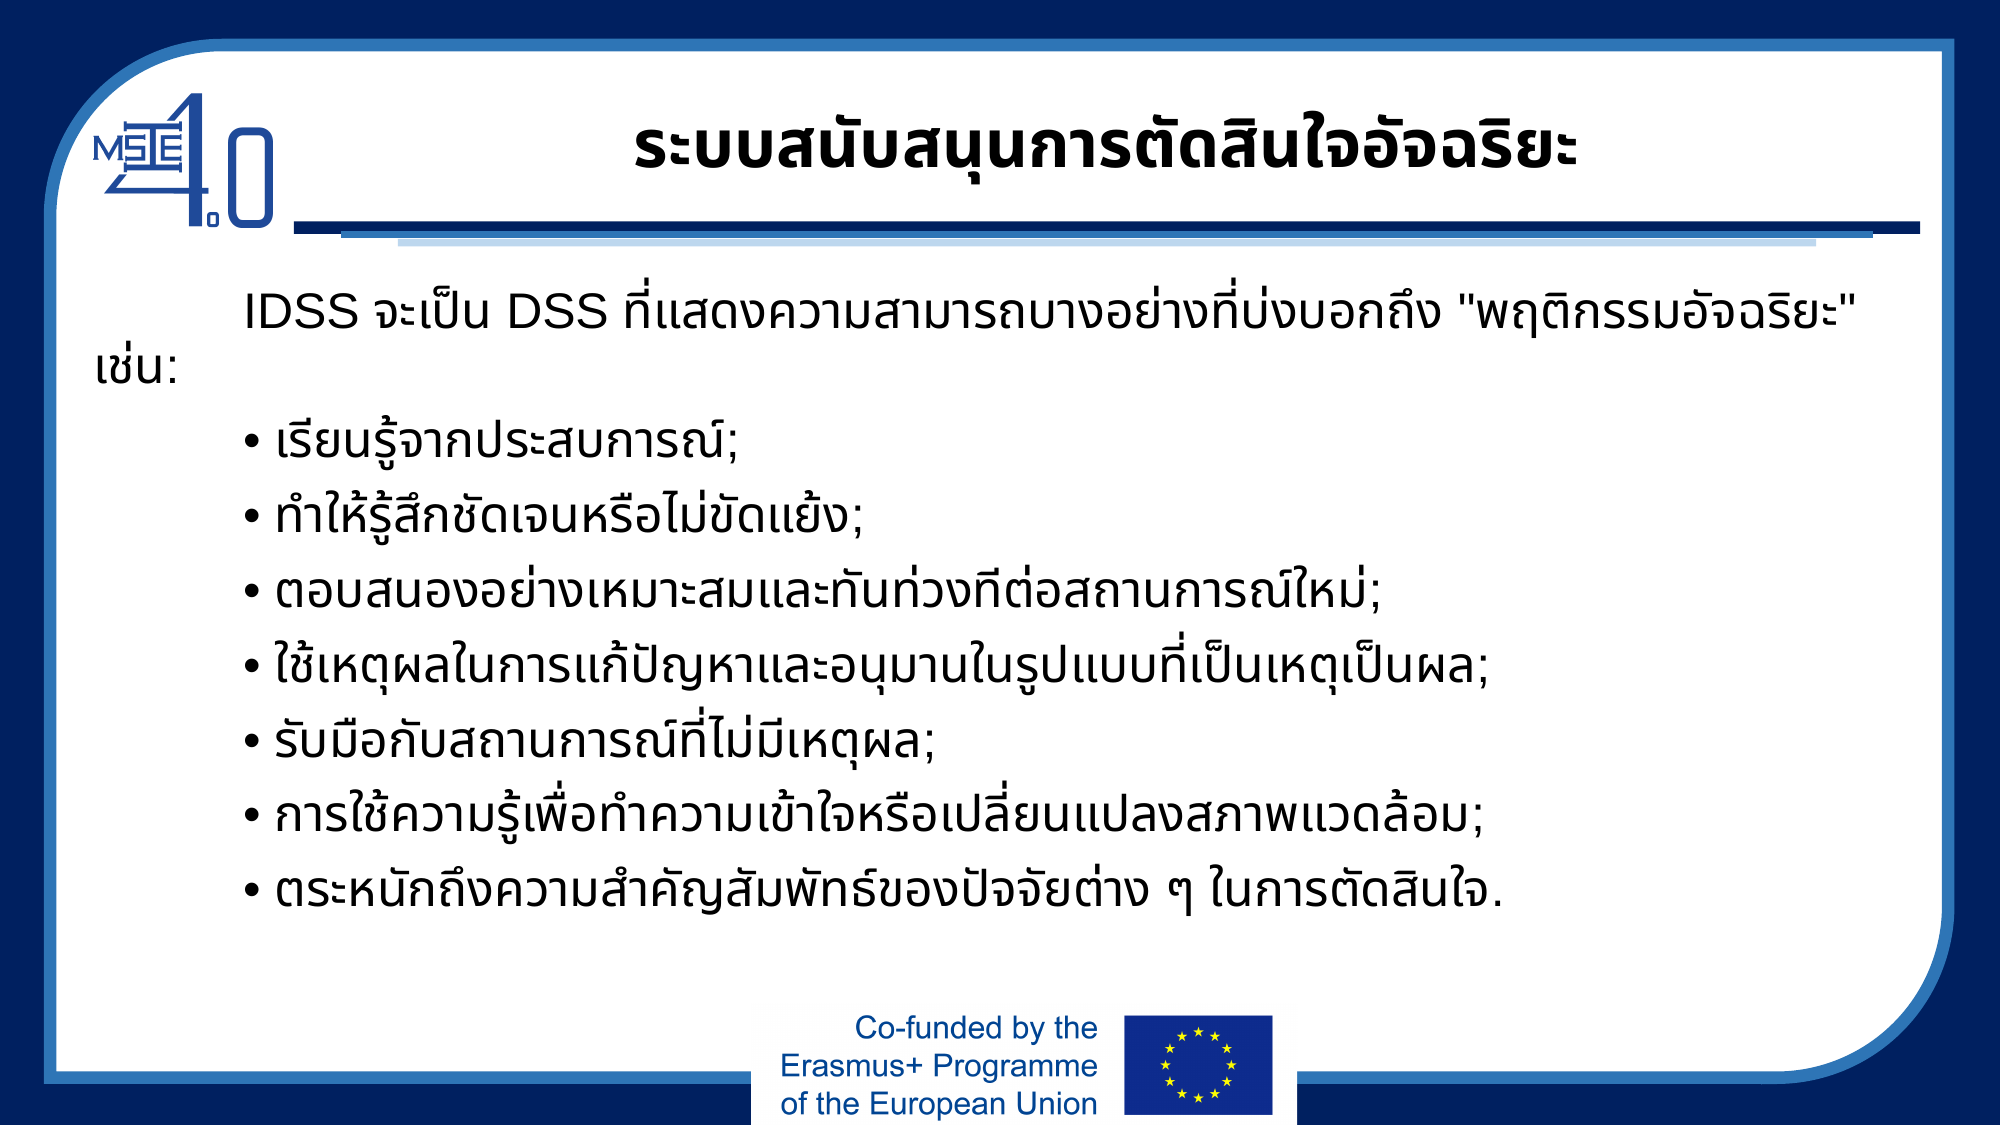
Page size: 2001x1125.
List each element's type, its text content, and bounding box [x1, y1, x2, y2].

list IDSS จะเป็น DSS ที่แสดงความสามารถบางอย่างที่บ่งบอกถึง "พฤติกรรมอัจฉริยะ" เช่น: • เรียนรู้จากประสบการณ์; • ทำให้รู้สึกชัดเจนหรือไม่ขัดแย้ง; • ตอบสนองอย่างเหมาะสมและทันท่วงทีต่อสถานการณ์ใหม่; • ใช้เหตุผลในการแก้ปัญหาและอนุมานในรูปแบบที่เป็นเหตุเป็นผล; • รับมือกับสถานการณ์ที่ไม่มีเหตุผล; • การใช้ความรู้เพื่อทำความเข้าใจหรือเปลี่ยนแปลงสภาพแวดล้อม; • ตระหนักถึงความสำคัญสัมพัทธ์ของปัจจัยต่าง ๆ ในการตัดสินใจ. [78, 278, 1921, 985]
picture [751, 1003, 1298, 1125]
title ระบบสนับสนุนการตัดสินใจอัจฉริยะ [294, 73, 1921, 220]
